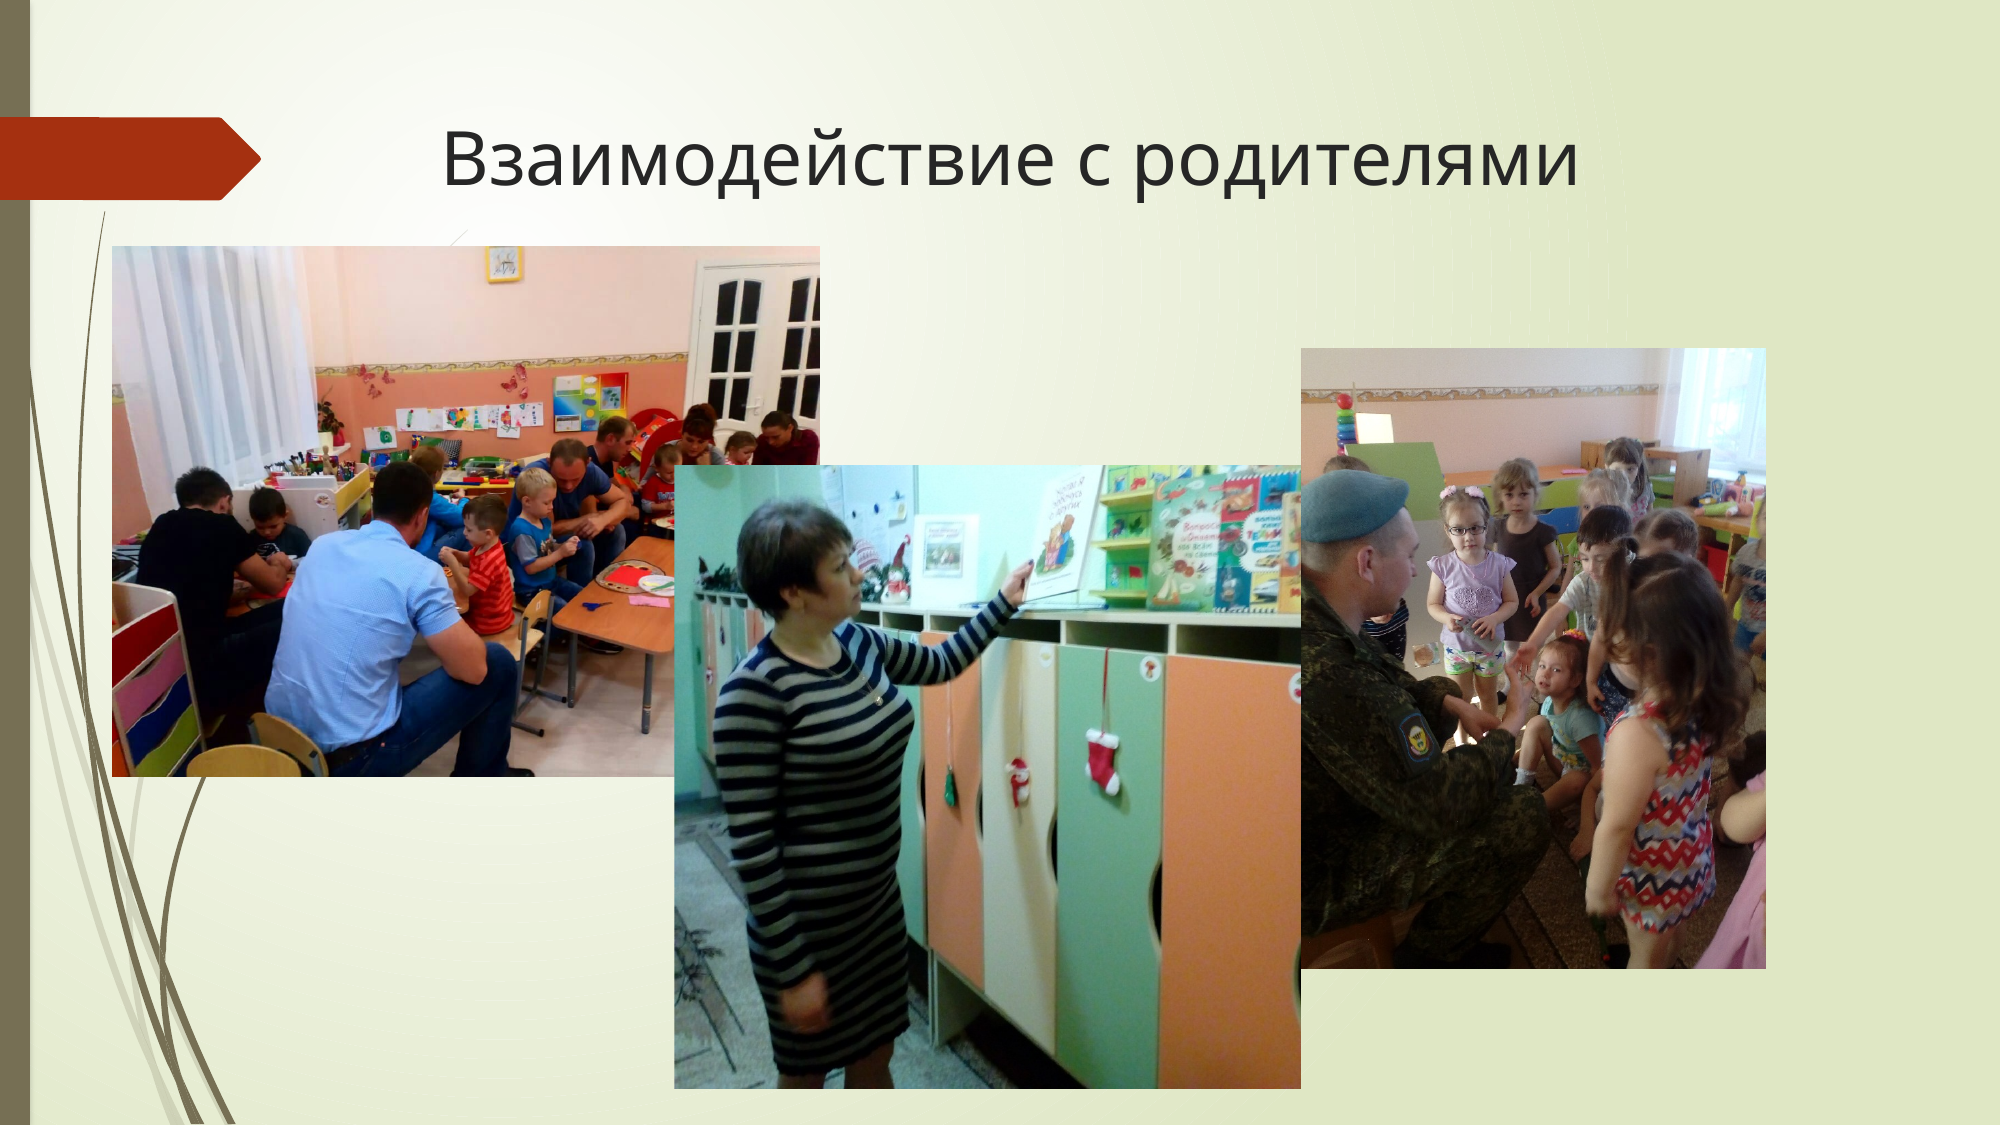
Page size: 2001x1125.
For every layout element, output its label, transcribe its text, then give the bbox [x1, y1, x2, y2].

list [111, 246, 820, 778]
title Взаимодействие с родителями [425, 102, 1888, 313]
picture [674, 464, 1302, 1089]
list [1300, 348, 1767, 969]
